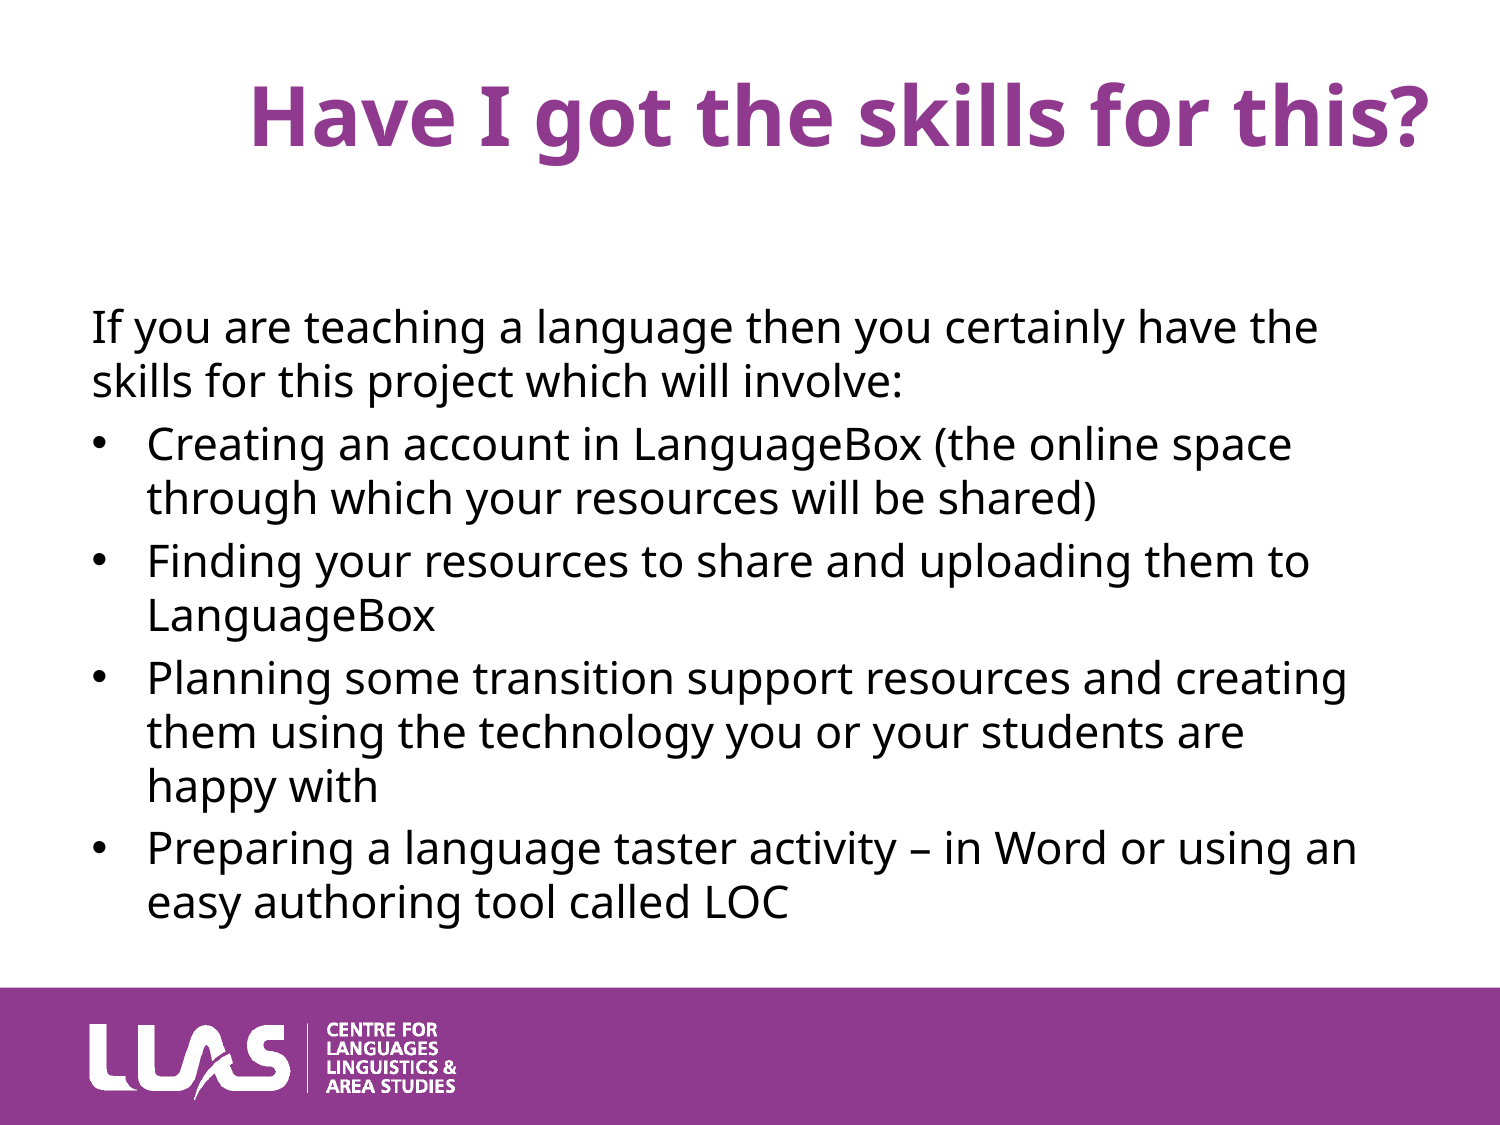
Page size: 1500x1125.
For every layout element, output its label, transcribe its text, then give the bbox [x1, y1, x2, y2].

title Have I got the skills for this? [79, 42, 1447, 185]
list If you are teaching a language then you certainly have the skills for this project which will involve: Creating an account in LanguageBox (the online space through which your resources will be shared) Finding your resources to share and uploading them to LanguageBox Planning some transition support resources and creating them using the technology you or your students are happy with Preparing a language taster activity – in Word or using an easy authoring tool called LOC [76, 290, 1392, 941]
text_box [0, 986, 1500, 1125]
picture [76, 1011, 467, 1105]
